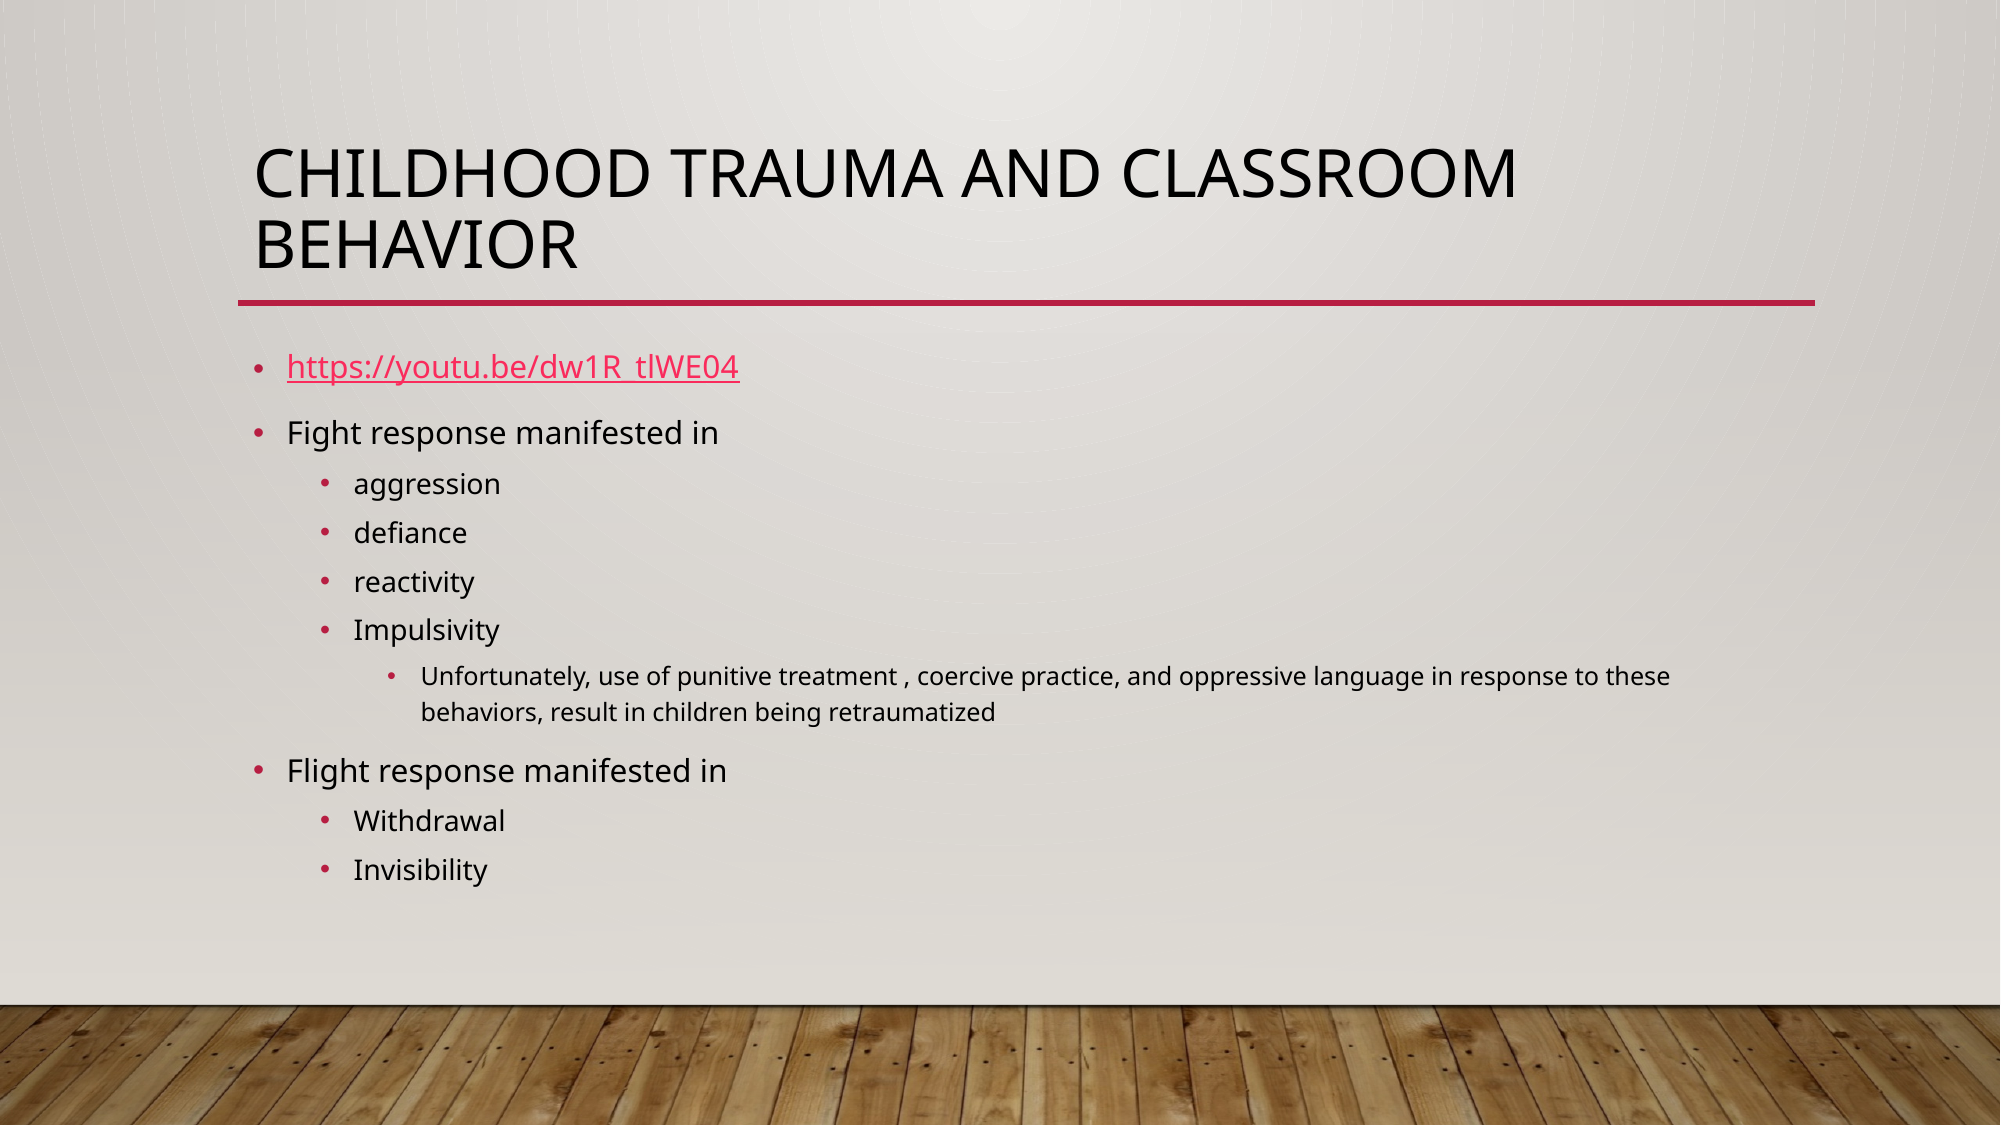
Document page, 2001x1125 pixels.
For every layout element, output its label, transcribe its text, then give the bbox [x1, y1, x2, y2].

list https://youtu.be/dw1R_tlWE04 Fight response manifested in aggression defiance reactivity Impulsivity Unfortunately, use of punitive treatment , coercive practice, and oppressive language in response to these behaviors, result in children being retraumatized Flight response manifested in Withdrawal Invisibility [238, 330, 1814, 897]
title Childhood Trauma and Classroom Behavior [238, 131, 1814, 305]
picture [0, 1005, 2000, 1125]
